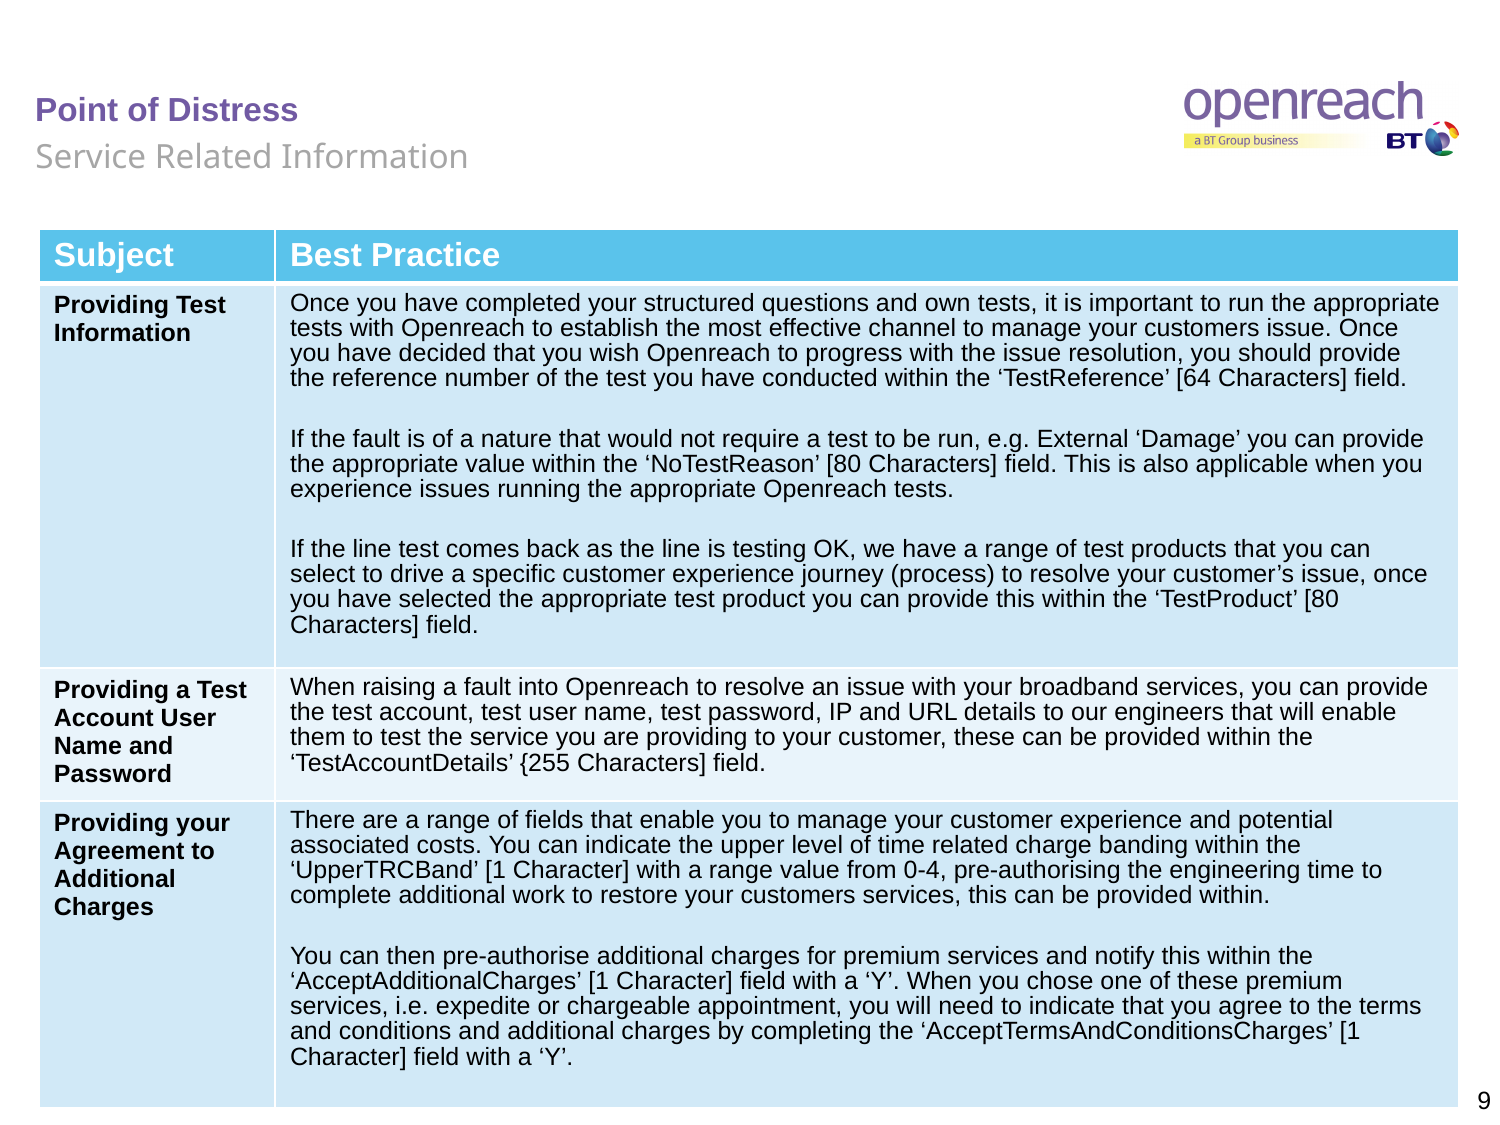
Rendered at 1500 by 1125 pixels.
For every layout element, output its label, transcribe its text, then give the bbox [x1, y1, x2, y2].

table_header Subject [40, 230, 274, 281]
list Service Related Information [35, 135, 1104, 213]
table_cell When raising a fault into Openreach to resolve an issue with your broadband services, you can provide the test account, test user name, test password, IP and URL details to our engineers that will enable them to test the service you are providing to your customer, these can be provided within the ‘TestAccountDetails’ {255 Characters] field. [276, 669, 1458, 800]
table_cell Once you have completed your structured questions and own tests, it is important to run the appropriate tests with Openreach to establish the most effective channel to manage your customers issue. Once you have decided that you wish Openreach to progress with the issue resolution, you should provide the reference number of the test you have conducted within the ‘TestReference’ [64 Characters] field. If the fault is of a nature that would not require a test to be run, e.g. External ‘Damage’ you can provide the appropriate value within the ‘NoTestReason’ [80 Characters] field. This is also applicable when you experience issues running the appropriate Openreach tests. If the line test comes back as the line is testing OK, we have a range of test products that you can select to drive a specific customer experience journey (process) to resolve your customer’s issue, once you have selected the appropriate test product you can provide this within the ‘TestProduct’ [80 Characters] field. [276, 286, 1458, 667]
table_cell Providing your Agreement to Additional Charges [40, 802, 274, 1107]
text_box 9 [1470, 1084, 1500, 1125]
table_cell There are a range of fields that enable you to manage your customer experience and potential associated costs. You can indicate the upper level of time related charge banding within the ‘UpperTRCBand’ [1 Character] with a range value from 0-4, pre-authorising the engineering time to complete additional work to restore your customers services, this can be provided within. You can then pre-authorise additional charges for premium services and notify this within the ‘AcceptAdditionalCharges’ [1 Character] field with a ‘Y’. When you chose one of these premium services, i.e. expedite or chargeable appointment, you will need to indicate that you agree to the terms and conditions and additional charges by completing the ‘AcceptTermsAndConditionsCharges’ [1 Character] field with a ‘Y’. [276, 802, 1458, 1107]
picture [1184, 81, 1459, 156]
table_header Best Practice [276, 230, 1458, 281]
title Point of Distress [35, 87, 1104, 131]
table_cell Providing a Test Account User Name and Password [40, 669, 274, 800]
table_cell Providing Test Information [40, 286, 274, 667]
